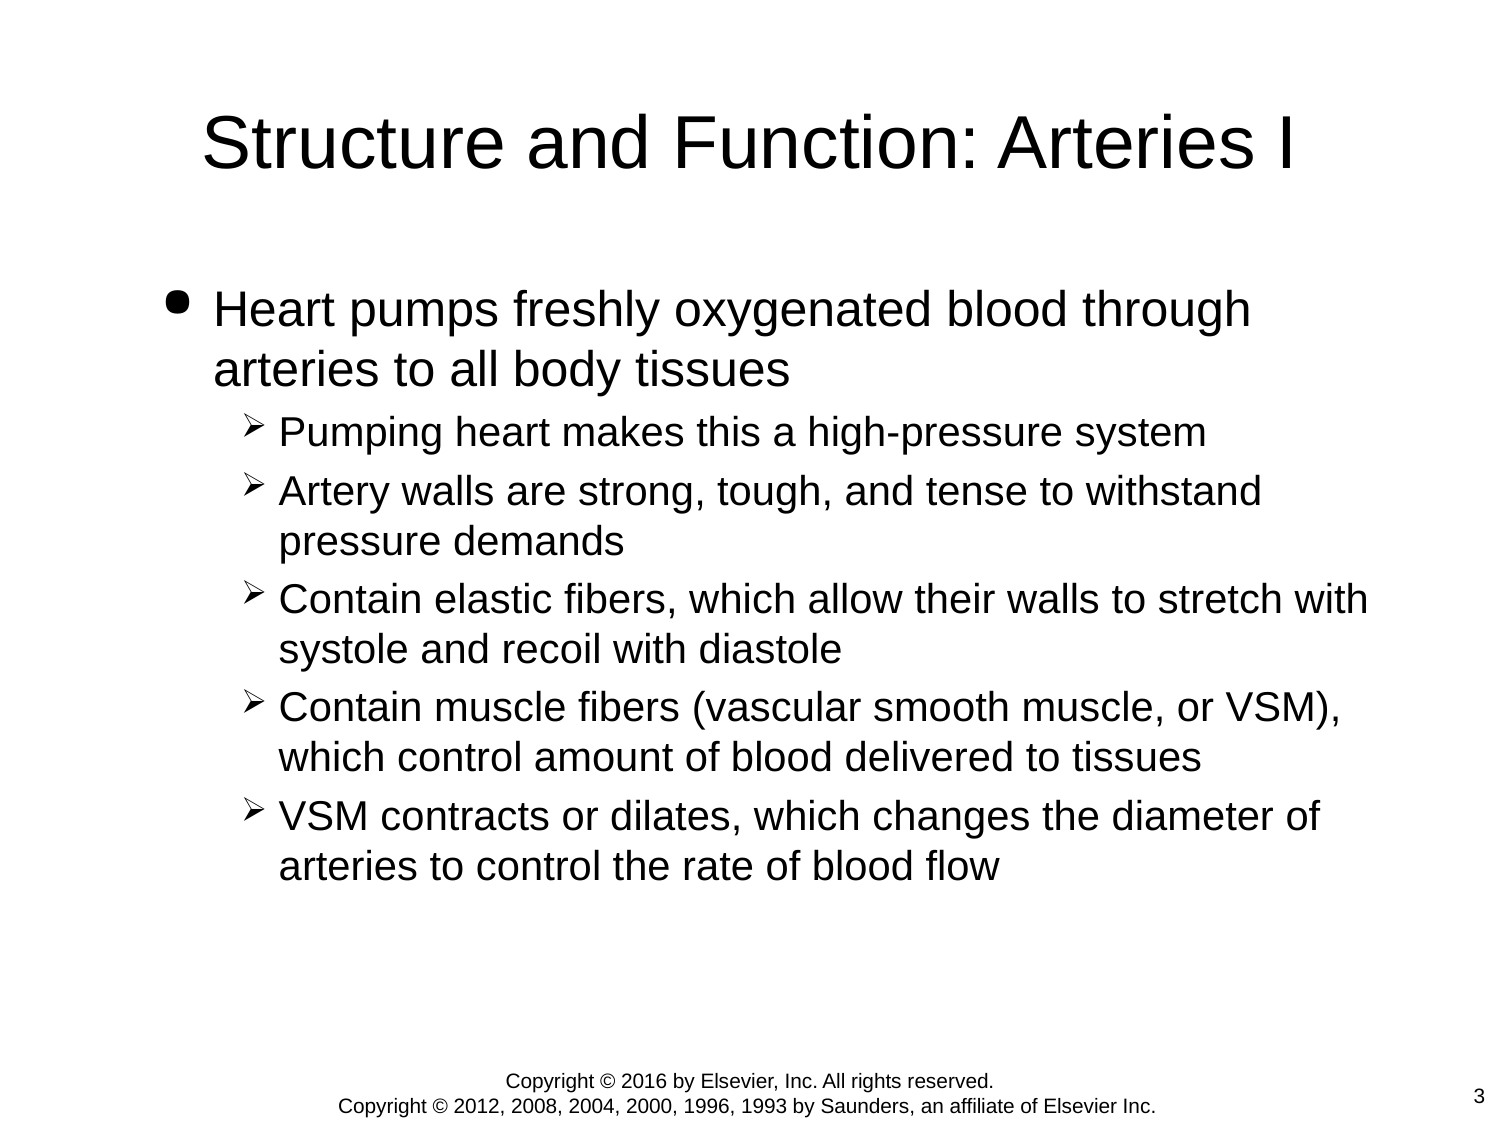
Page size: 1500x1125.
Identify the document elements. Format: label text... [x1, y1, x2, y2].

title Structure and Function: Arteries I [75, 45, 1425, 233]
list Heart pumps freshly oxygenated blood through arteries to all body tissues Pumping heart makes this a high-pressure system Artery walls are strong, tough, and tense to withstand pressure demands Contain elastic fibers, which allow their walls to stretch with systole and recoil with diastole Contain muscle fibers (vascular smooth muscle, or VSM), which control amount of blood delivered to tissues VSM contracts or dilates, which changes the diameter of arteries to control the rate of blood flow [76, 269, 1427, 1000]
slide_number 3 [1149, 1065, 1500, 1125]
footer Copyright © 2016 by Elsevier, Inc. All rights reserved. Copyright © 2012, 2008, 2004, 2000, 1996, 1993 by Saunders, an affiliate of Elsevier Inc. [162, 1059, 1338, 1123]
